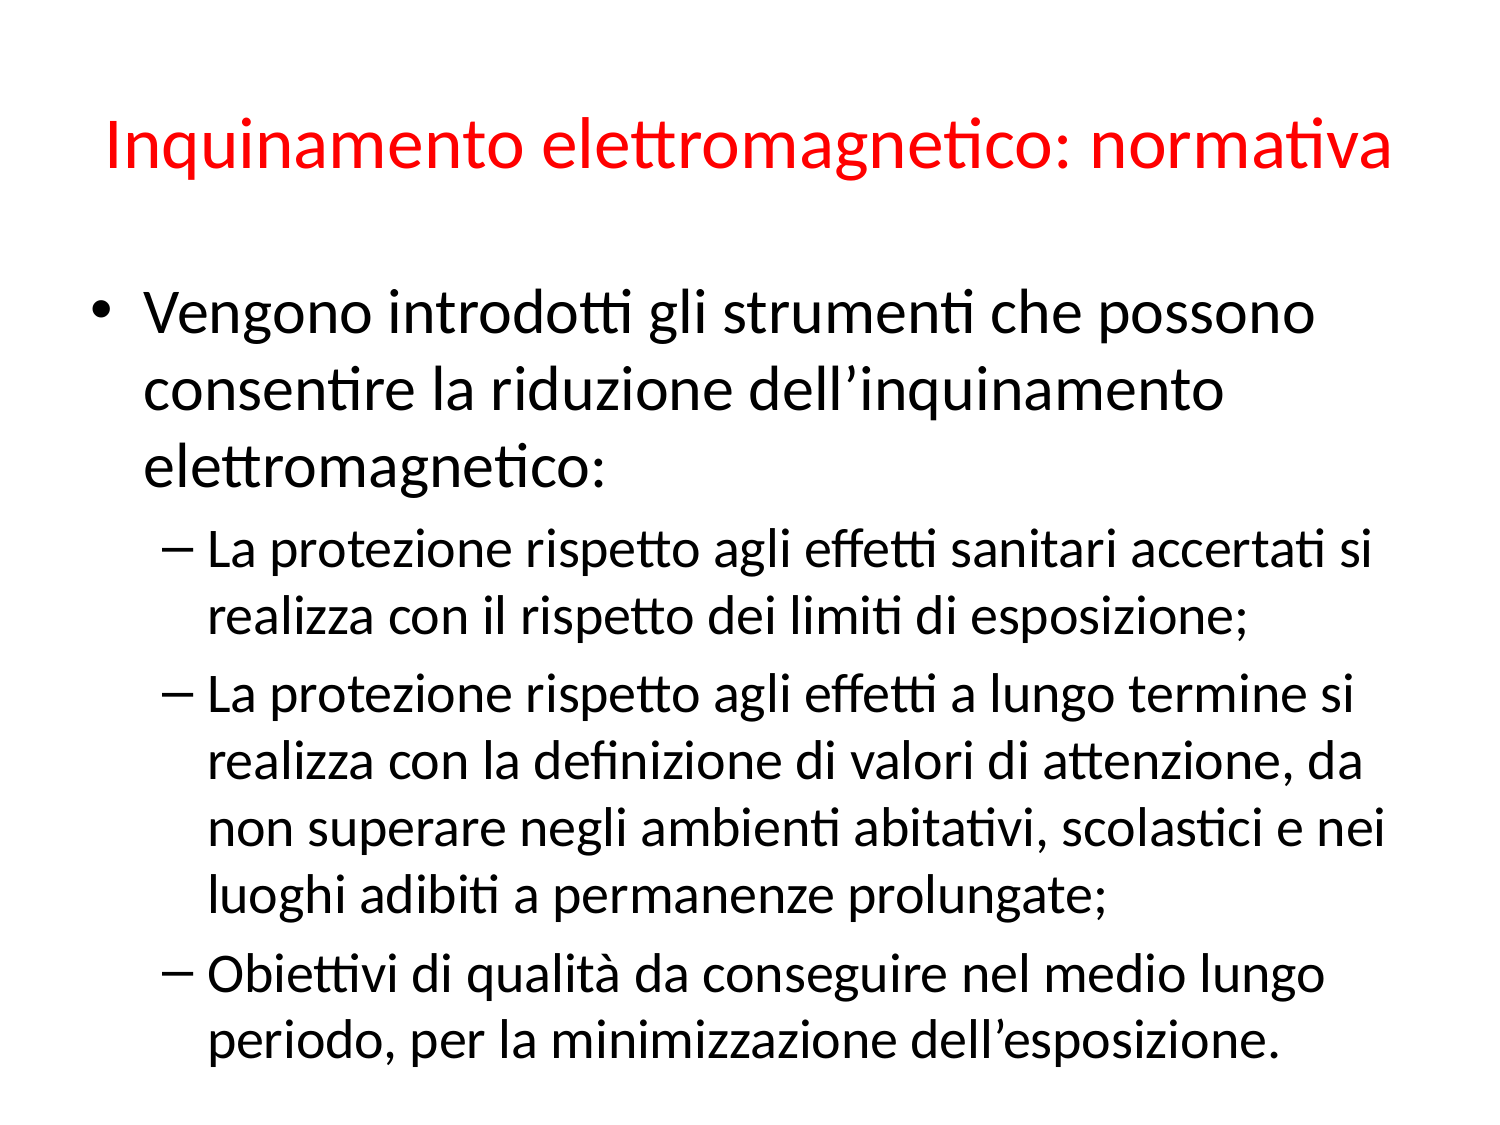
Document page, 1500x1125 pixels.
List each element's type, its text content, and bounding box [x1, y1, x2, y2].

list Vengono introdotti gli strumenti che possono consentire la riduzione dell’inquinamento elettromagnetico: La protezione rispetto agli effetti sanitari accertati si realizza con il rispetto dei limiti di esposizione; La protezione rispetto agli effetti a lungo termine si realizza con la definizione di valori di attenzione, da non superare negli ambienti abitativi, scolastici e nei luoghi adibiti a permanenze prolungate; Obiettivi di qualità da conseguire nel medio lungo periodo, per la minimizzazione dell’esposizione. [75, 262, 1425, 1083]
title Inquinamento elettromagnetico: normativa [75, 45, 1425, 233]
